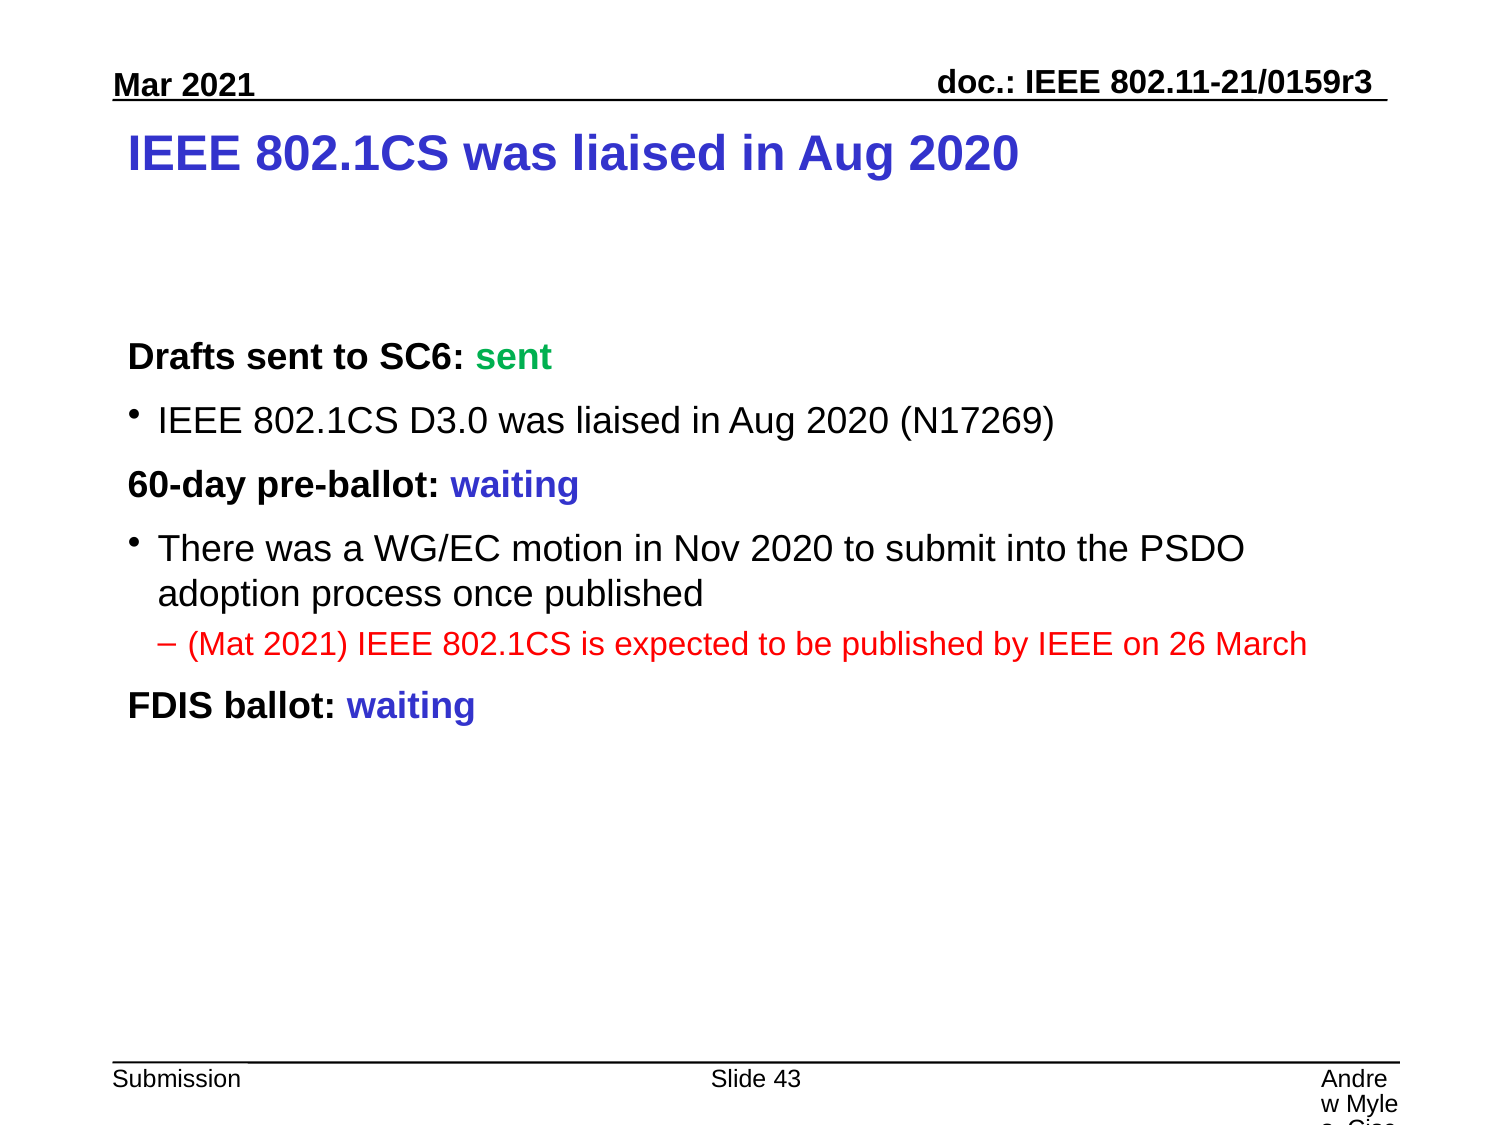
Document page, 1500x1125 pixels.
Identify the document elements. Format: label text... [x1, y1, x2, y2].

title IEEE 802.1CS was liaised in Aug 2020 [112, 112, 1388, 288]
list Drafts sent to SC6: sent IEEE 802.1CS D3.0 was liaised in Aug 2020 (N17269) 60-day pre-ballot: waiting There was a WG/EC motion in Nov 2020 to submit into the PSDO adoption process once published (Mat 2021) IEEE 802.1CS is expected to be published by IEEE on 26 March FDIS ballot: waiting [112, 324, 1388, 1000]
slide_number Slide 43 [709, 1061, 803, 1093]
footer Andrew Myles, Cisco [1320, 1061, 1402, 1093]
